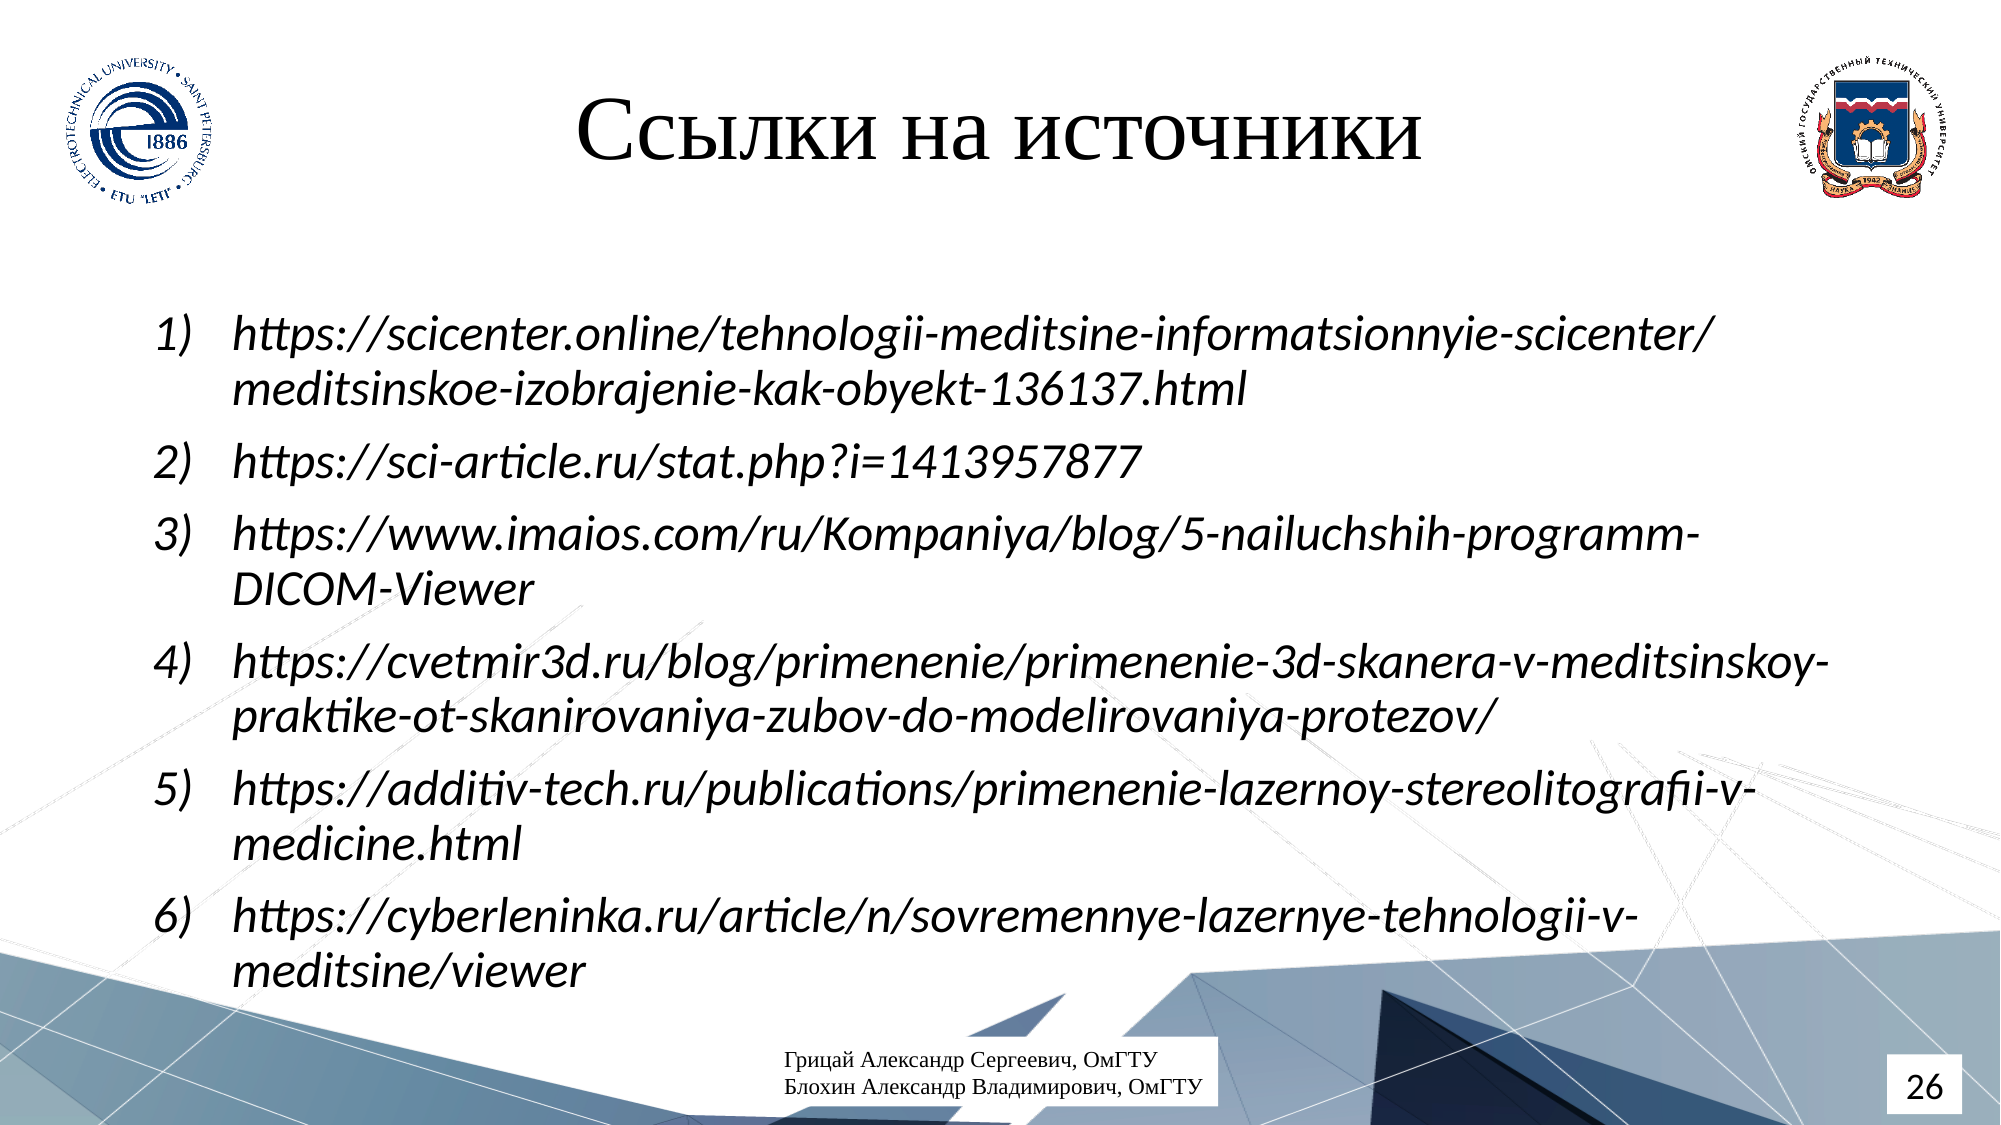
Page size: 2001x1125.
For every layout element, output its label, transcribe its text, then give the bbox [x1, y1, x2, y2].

text_box Грицай Александр Сергеевич, ОмГТУ Блохин Александр Владимирович, ОмГТУ [769, 1036, 1219, 1107]
title Ссылки на источники [137, 28, 1863, 232]
picture [0, 0, 2000, 1125]
text_box 26 [1887, 1054, 1963, 1115]
list https://scicenter.online/tehnologii-meditsine-informatsionnyie-scicenter/meditsinskoe-izobrajenie-kak-obyekt-136137.html https://sci-article.ru/stat.php?i=1413957877 https://www.imaios.com/ru/Kompaniya/blog/5-nailuchshih-programm-DICOM-Viewer https://cvetmir3d.ru/blog/primenenie/primenenie-3d-skanera-v-meditsinskoy-praktike-ot-skanirovaniya-zubov-do-modelirovaniya-protezov/ https://additiv-tech.ru/publications/primenenie-lazernoy-stereolitografii-v-medicine.html https://cyberleninka.ru/article/n/sovremennye-lazernye-tehnologii-v-meditsine/viewer [137, 299, 1863, 1014]
